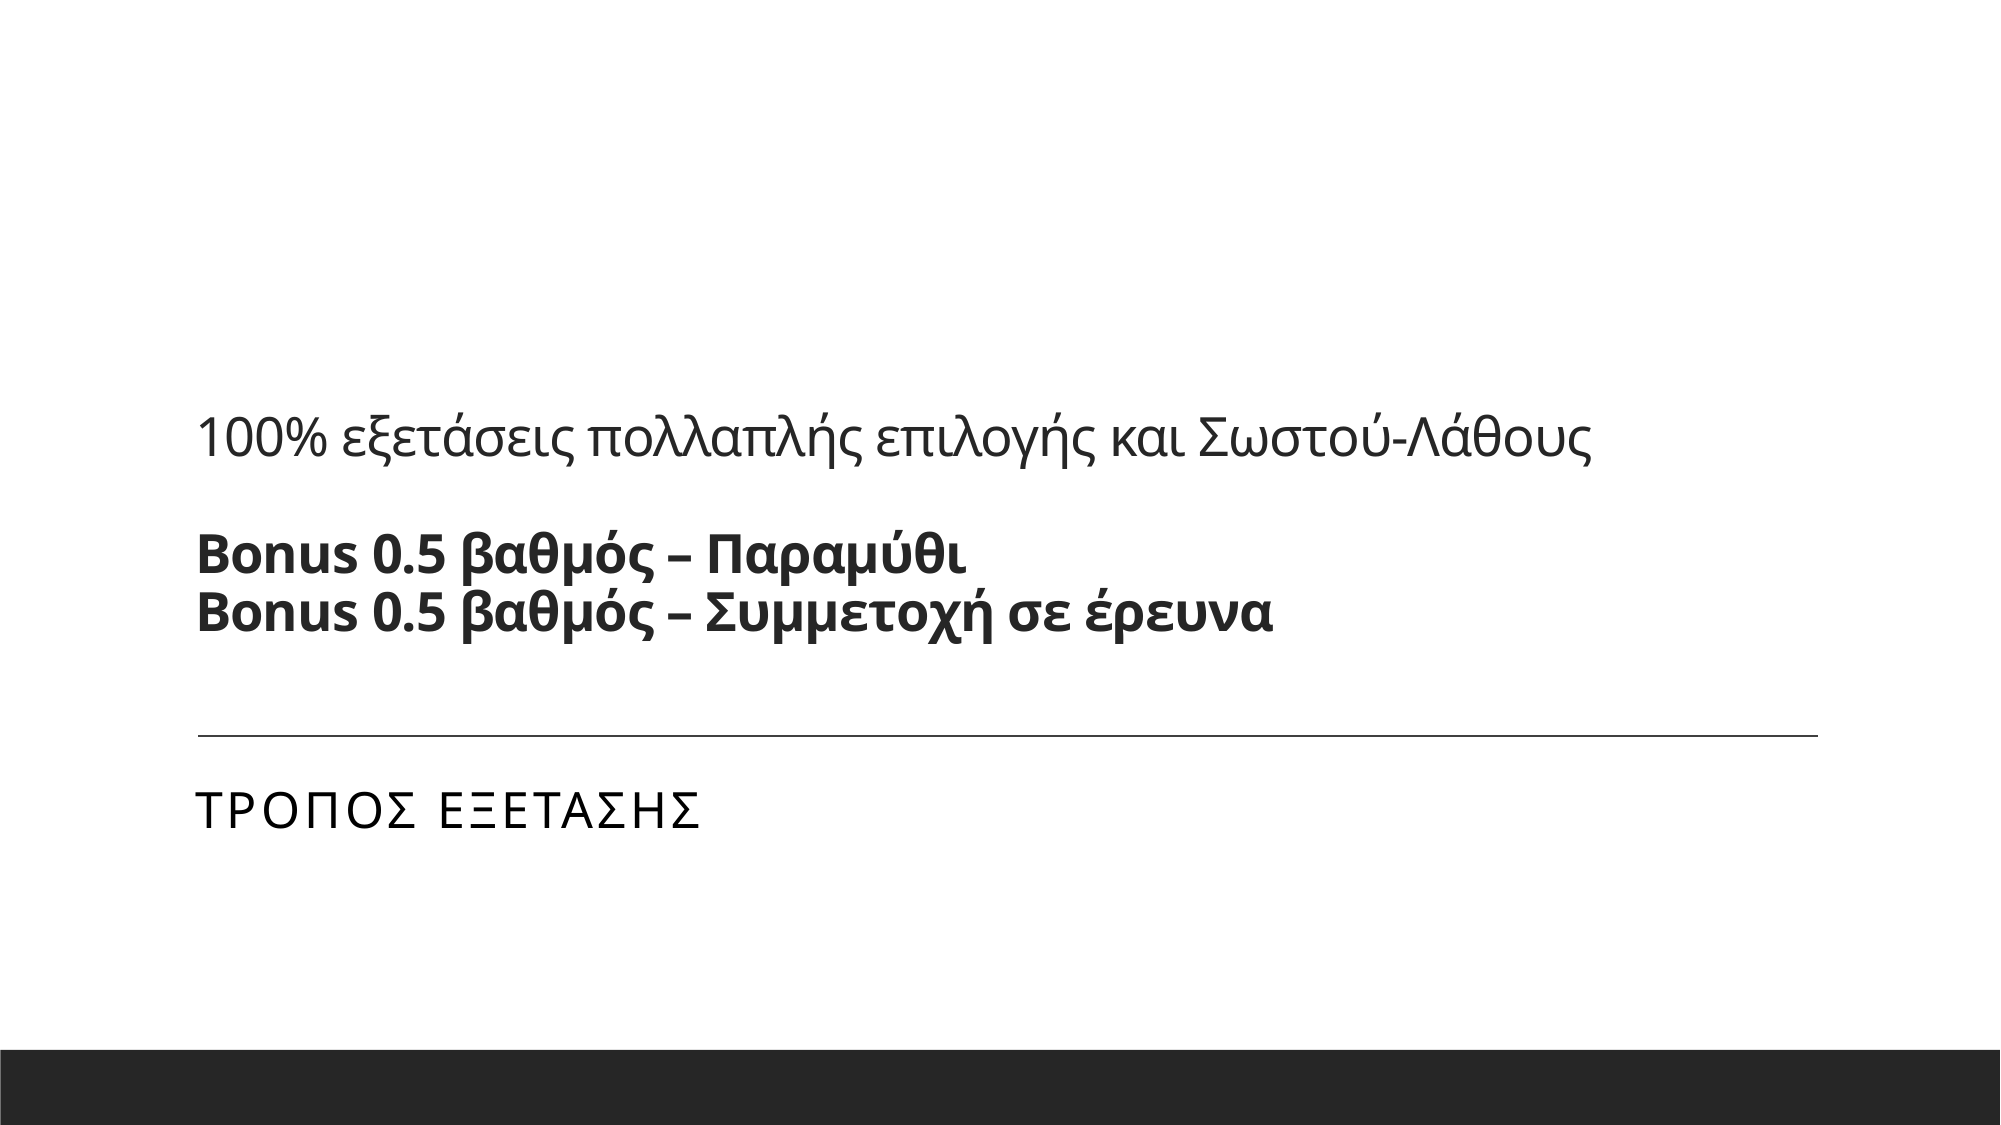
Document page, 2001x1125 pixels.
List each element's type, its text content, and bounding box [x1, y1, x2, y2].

list ΤΡοπος εξετασης [180, 765, 1830, 953]
title 100% εξετάσεις πολλαπλής επιλογής και Σωστού-Λάθους Bonus 0.5 βαθμός – Παραμύθι Bonus 0.5 βαθμός – Συμμετοχή σε έρευνα [180, 124, 1830, 710]
